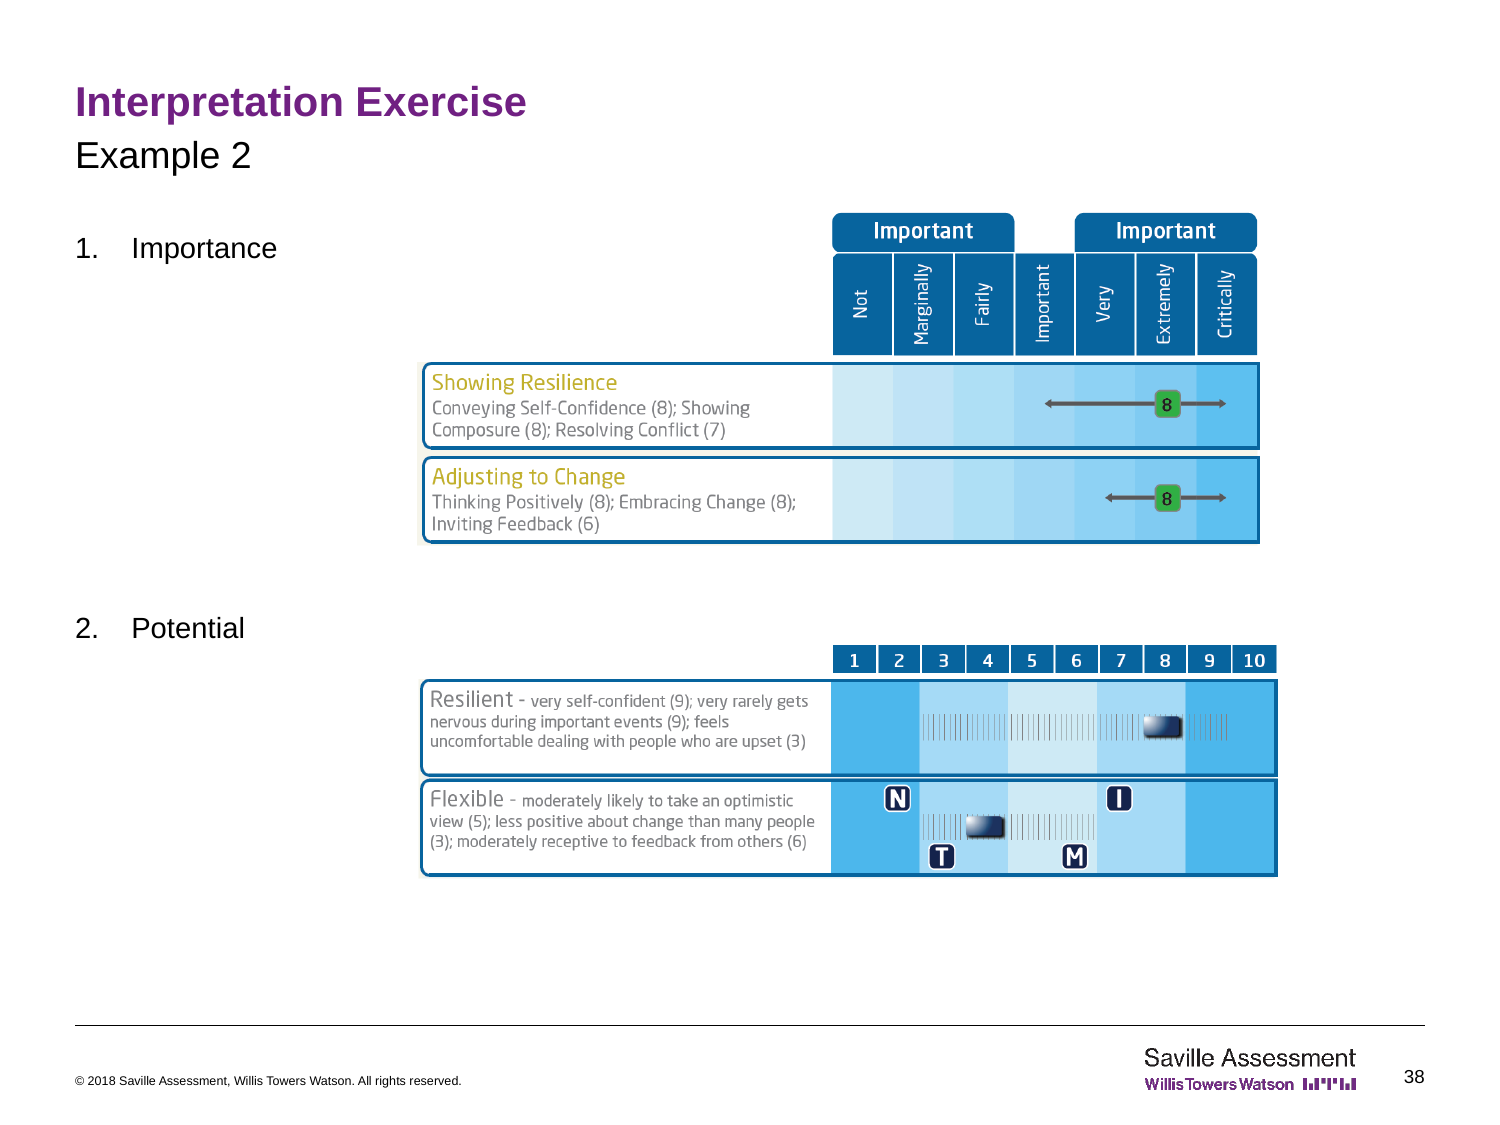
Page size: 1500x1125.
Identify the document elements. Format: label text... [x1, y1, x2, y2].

footer © 2018 Saville Assessment, Willis Towers Watson. All rights reserved. [75, 1072, 941, 1088]
list Importance Potential [75, 229, 760, 1000]
picture [1133, 1036, 1367, 1101]
picture [415, 643, 1280, 880]
list Example 2 [75, 131, 1425, 177]
title Interpretation Exercise [75, 75, 1425, 126]
slide_number 38 [1362, 1064, 1425, 1087]
picture [417, 209, 1263, 546]
